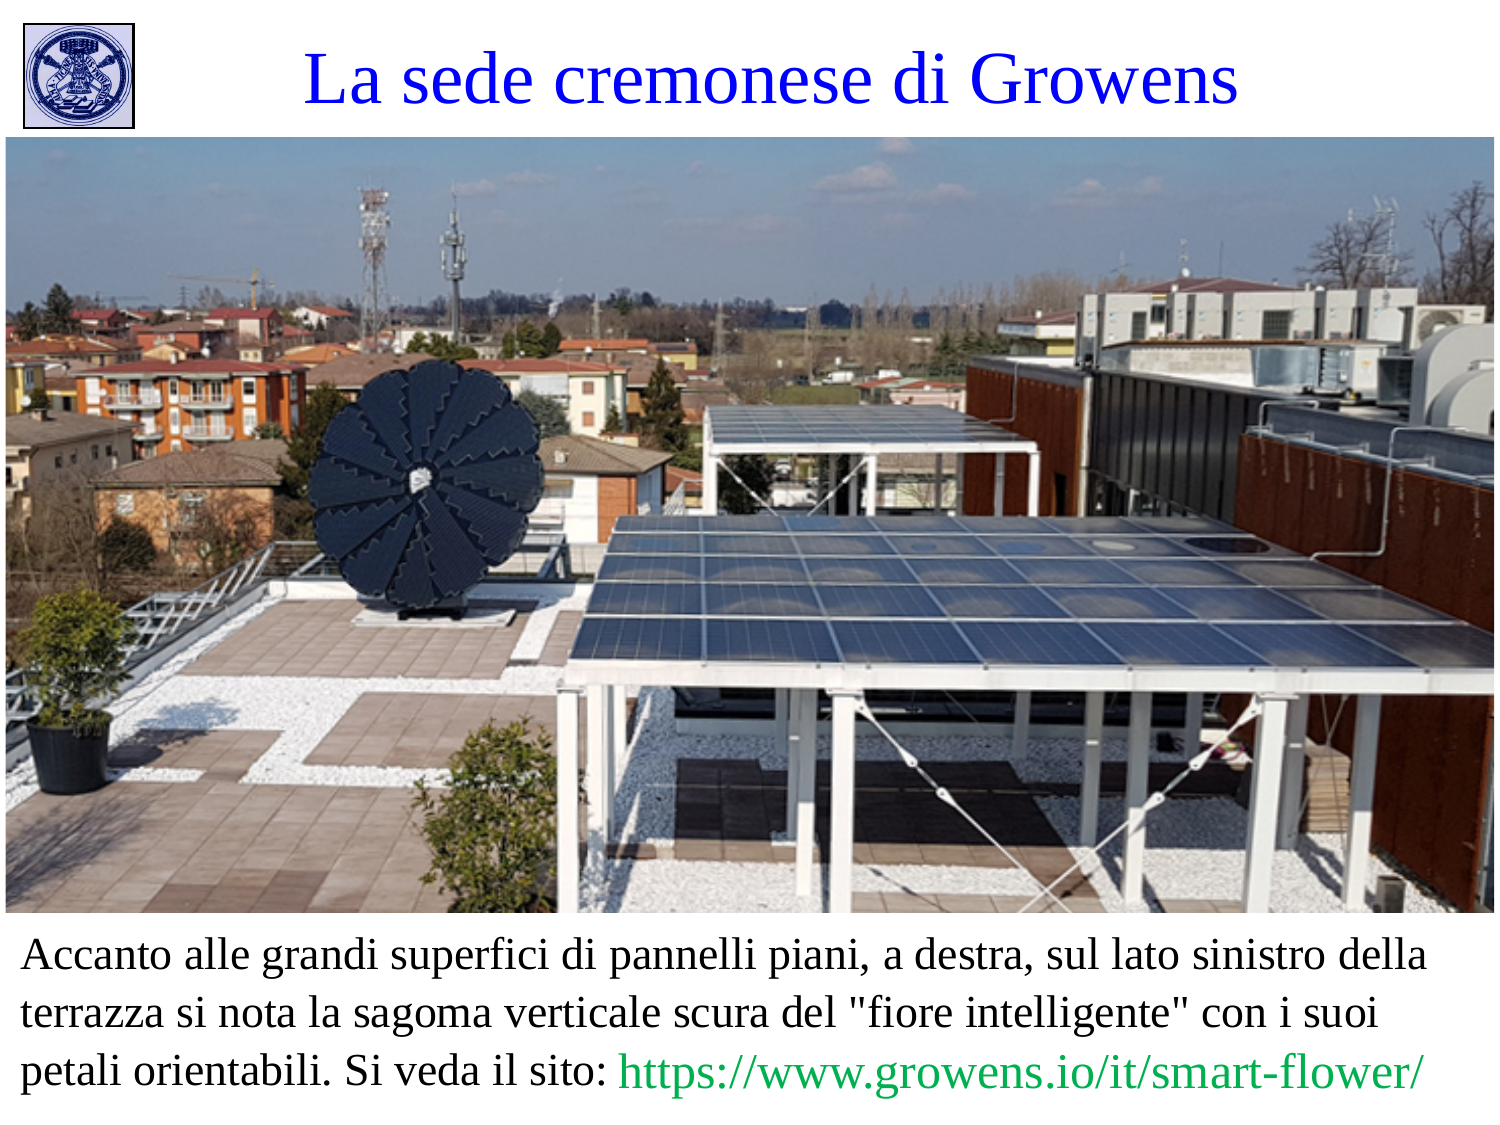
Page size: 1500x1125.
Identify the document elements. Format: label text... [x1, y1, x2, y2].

picture [25, 25, 74, 127]
text_box Accanto alle grandi superfici di pannelli piani, a destra, sul lato sinistro della terrazza si nota la sagoma verticale scura del "fiore intelligente" con i suoi petali orientabili. Si veda il sito: [5, 921, 1495, 1103]
title [74, 20, 1425, 135]
text_box La sede cremonese di Growens [289, 21, 1353, 126]
text_box https://www.growens.io/it/smart-flower/ [466, 1027, 1500, 1107]
picture [5, 136, 1495, 913]
